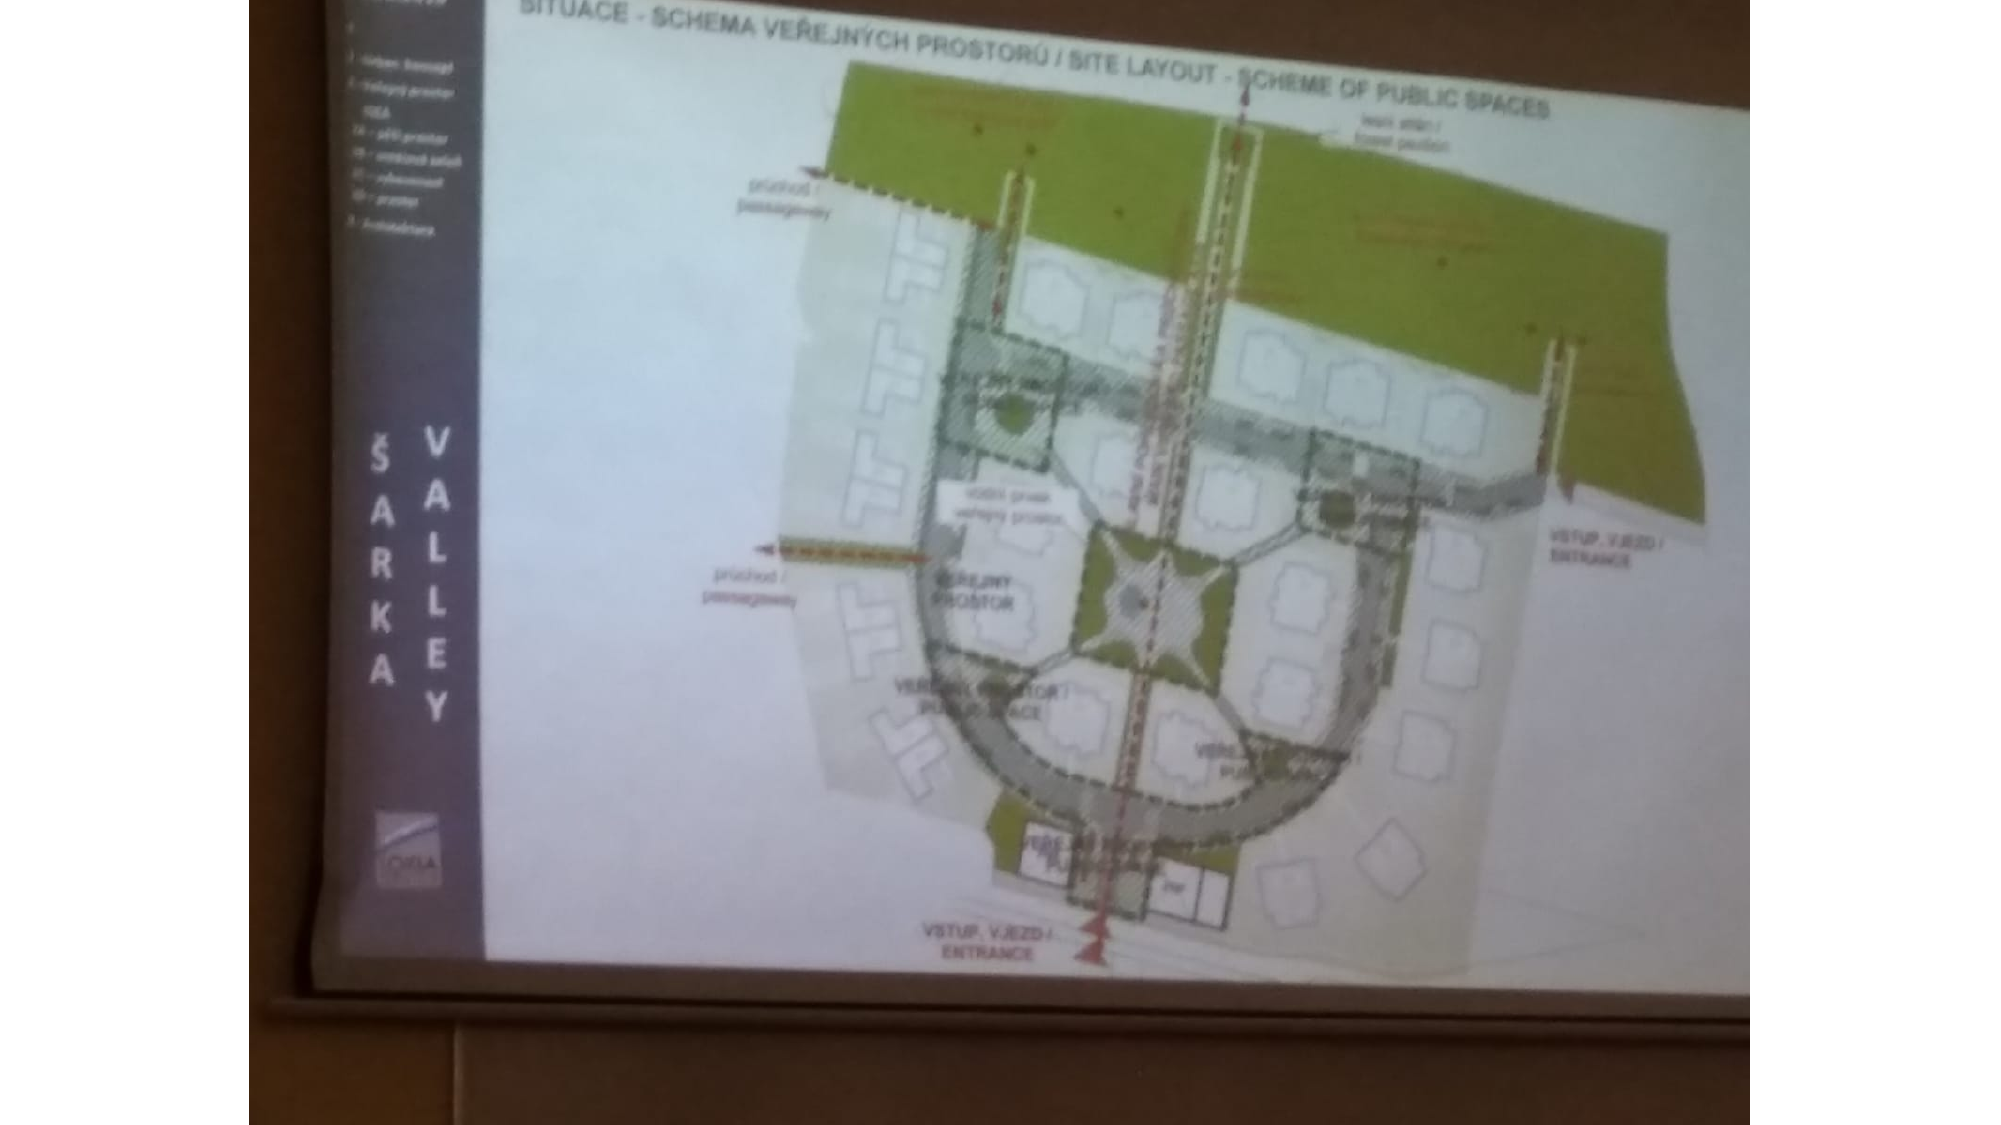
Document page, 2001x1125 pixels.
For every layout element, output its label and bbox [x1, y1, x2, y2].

picture [249, 0, 1750, 1125]
